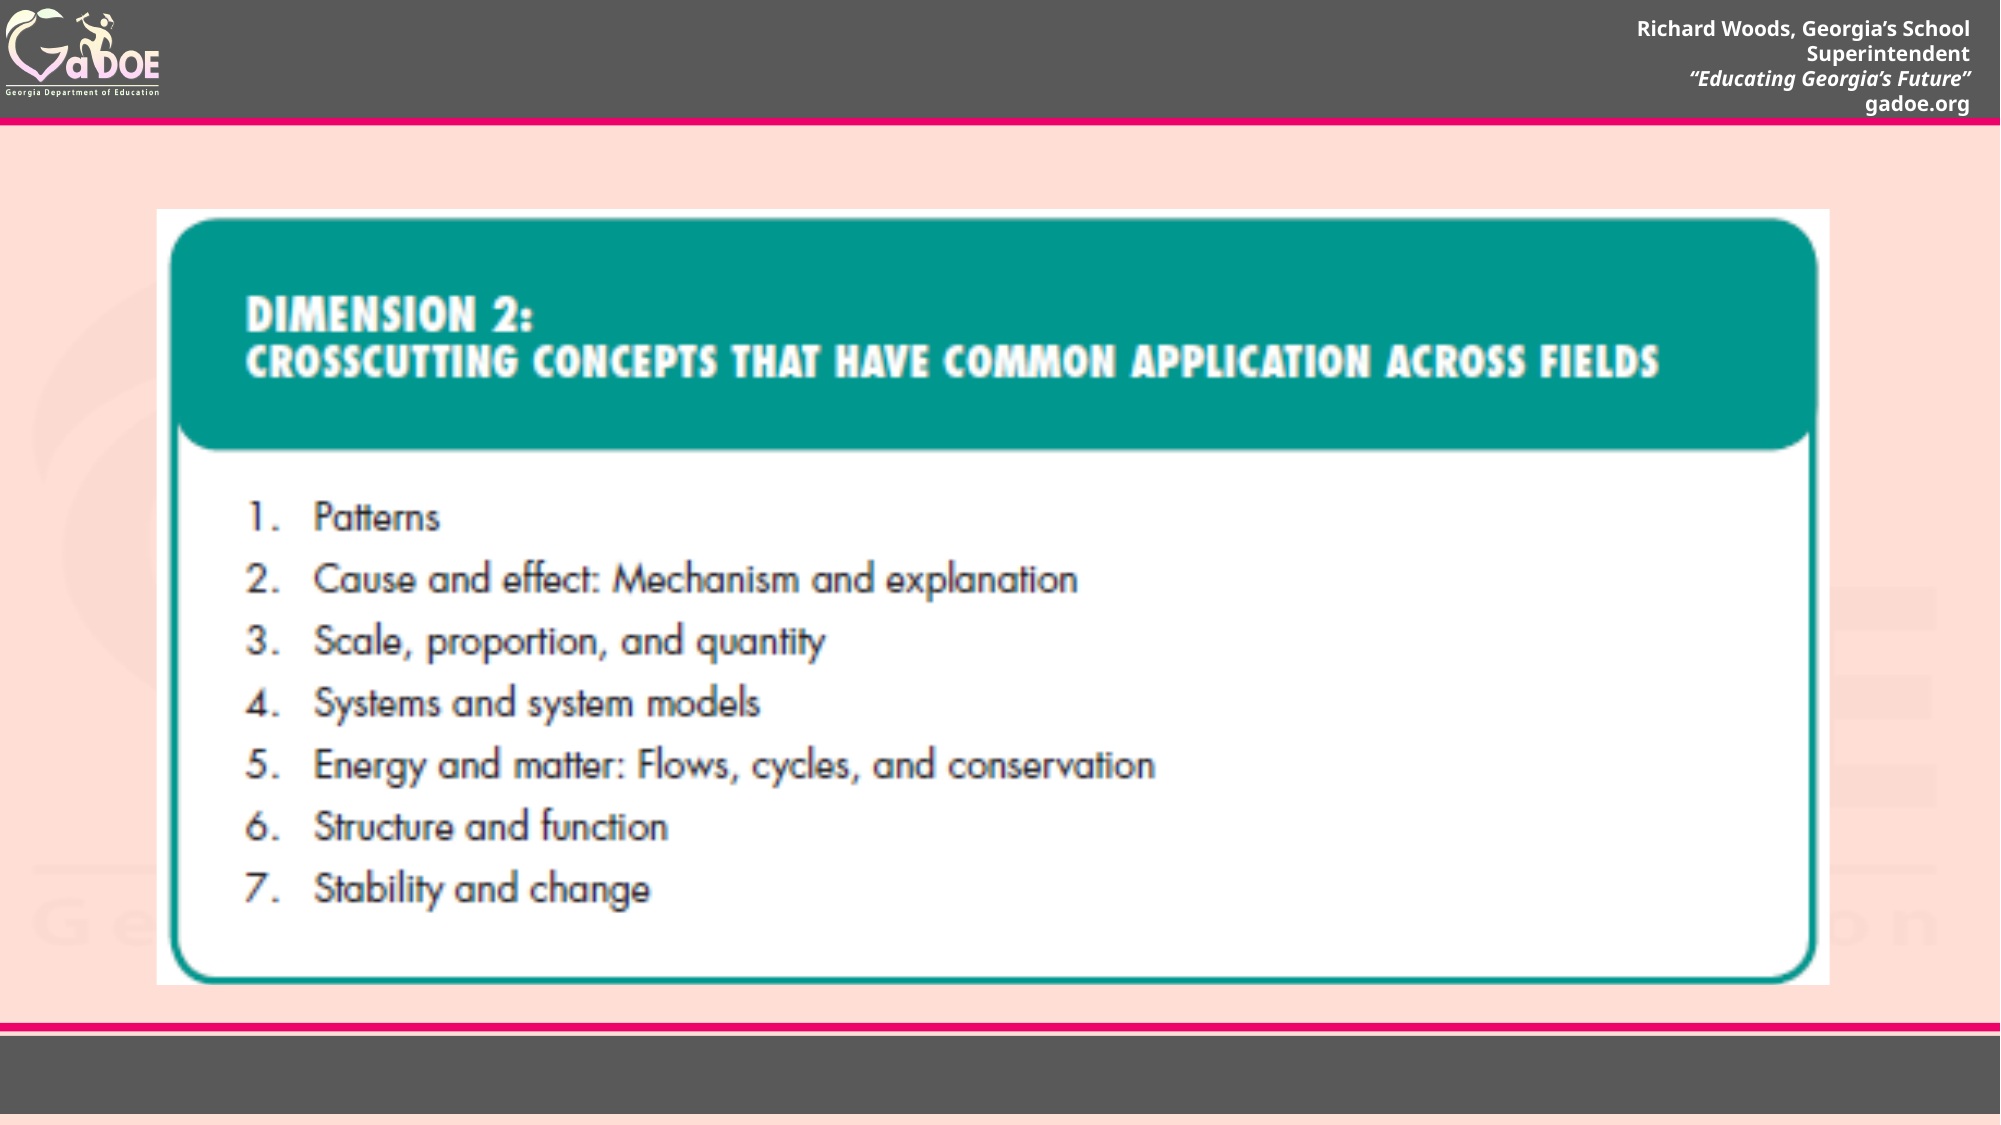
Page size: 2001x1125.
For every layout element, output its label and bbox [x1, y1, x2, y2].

picture [26, 209, 1964, 985]
